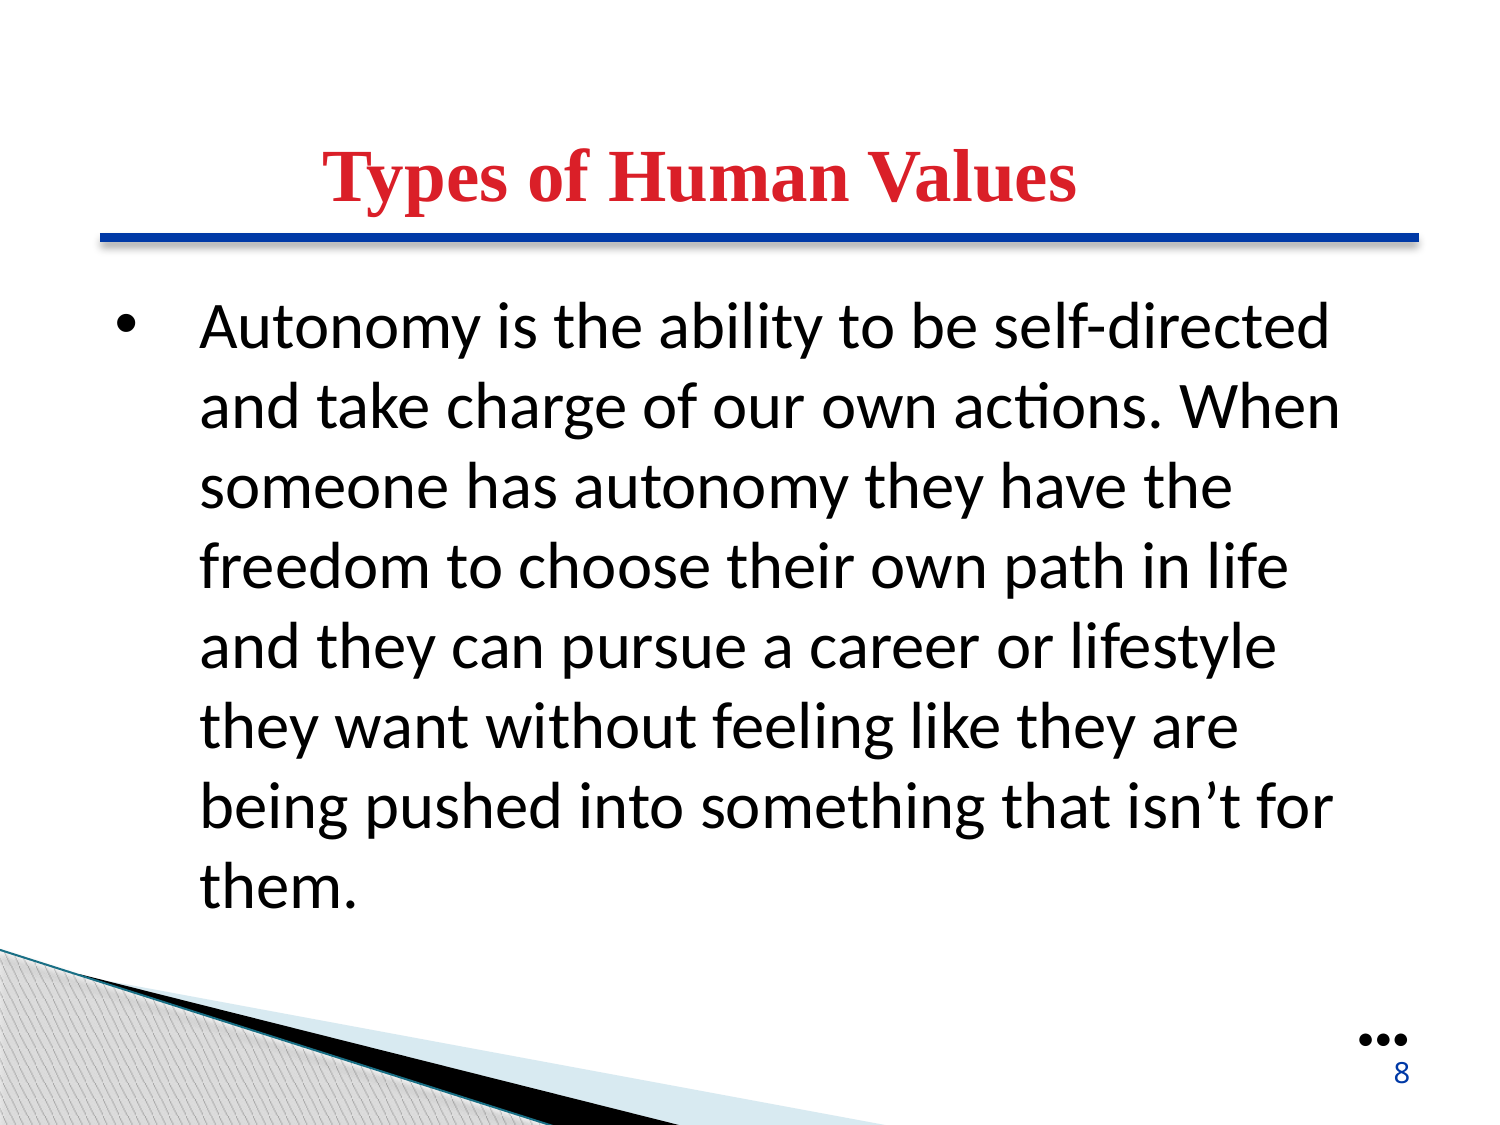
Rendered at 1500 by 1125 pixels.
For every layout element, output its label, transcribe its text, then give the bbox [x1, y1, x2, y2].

text_box Autonomy is the ability to be self-directed and take charge of our own actions. When someone has autonomy they have the freedom to choose their own path in life and they can pursue a career or lifestyle they want without feeling like they are being pushed into something that isn’t for them. [99, 274, 1363, 930]
text_box Types of Human Values [0, 118, 1438, 224]
text_box ●●● 8 [1074, 1012, 1425, 1073]
